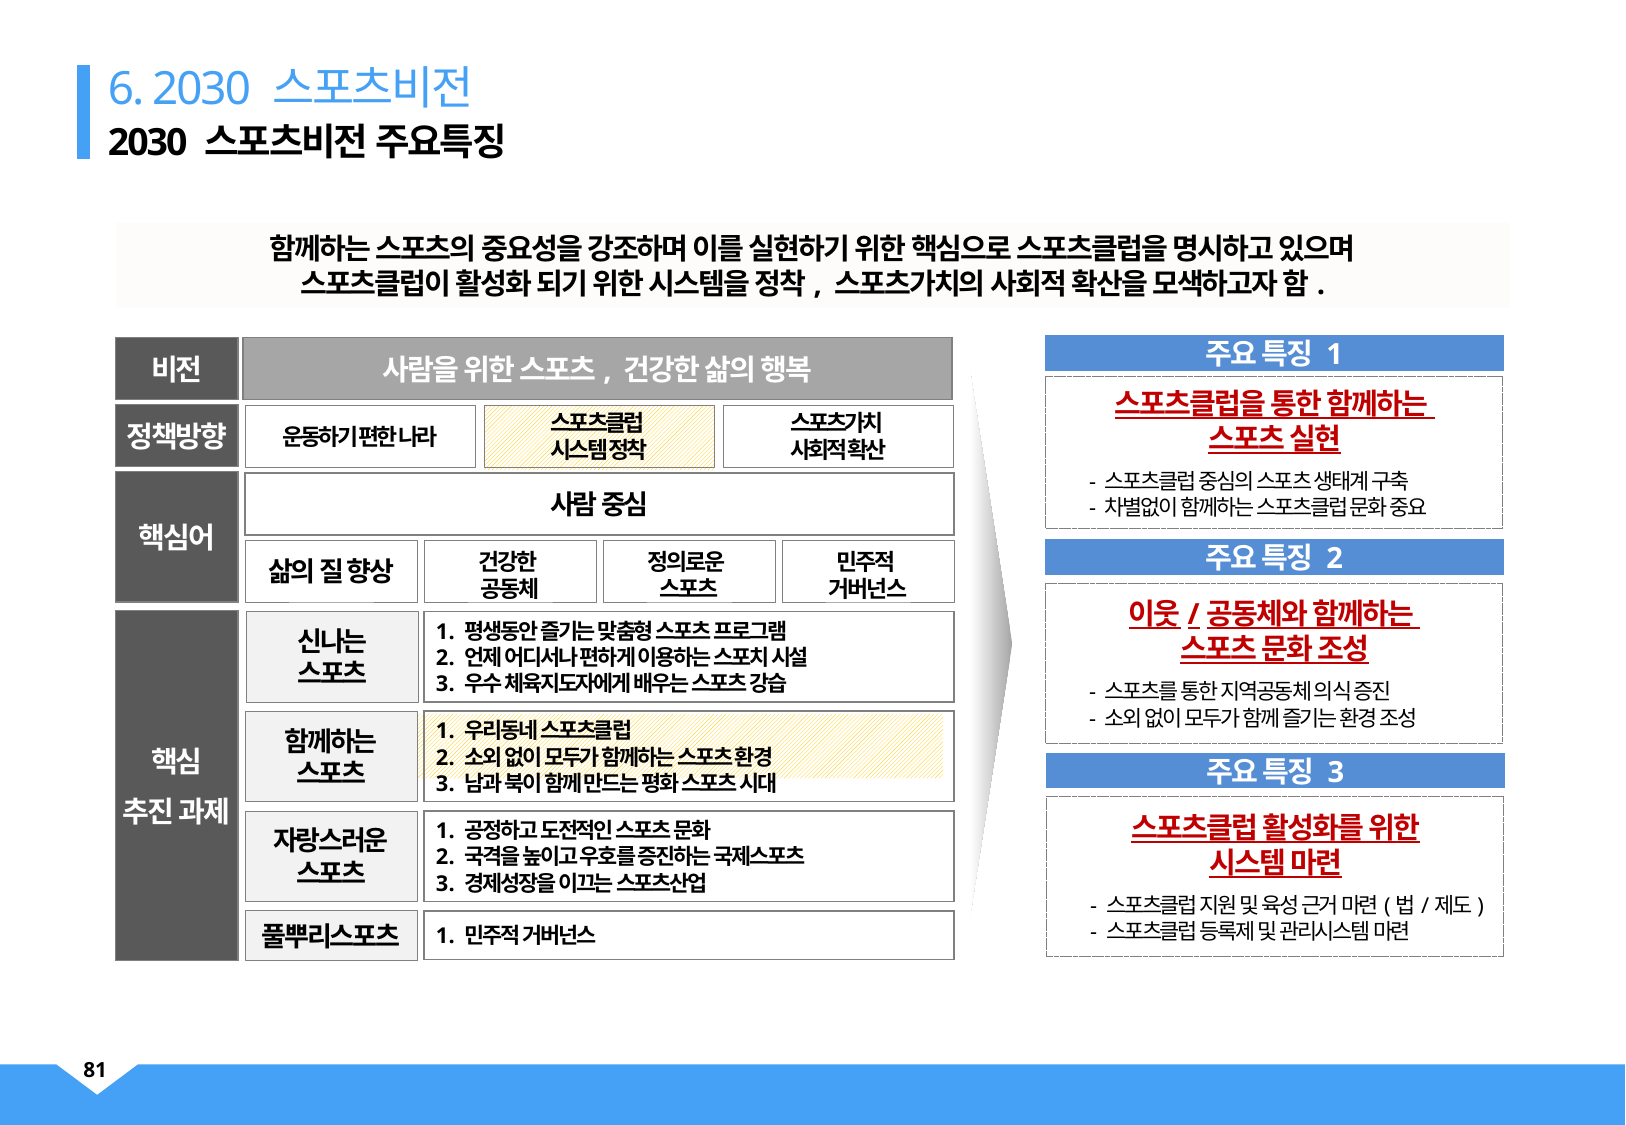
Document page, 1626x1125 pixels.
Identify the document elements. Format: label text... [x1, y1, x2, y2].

text_box 삶의 질 향상 [245, 539, 418, 603]
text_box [1045, 335, 1504, 958]
text_box 비전 [115, 337, 239, 400]
text_box 우리동네 스포츠클럽 소외 없이 모두가 함께하는 스포츠 환경 남과 북이 함께 만드는 평화 스포츠 시대 [424, 711, 954, 802]
text_box [418, 713, 424, 779]
text_box 핵심어 [115, 471, 239, 603]
text_box 사람을 위한 스포츠, 건강한 삶의 행복 [243, 337, 953, 400]
text_box 정책방향 [115, 404, 239, 467]
text_box 스포츠클럽 시스템 정착 [484, 405, 715, 468]
text_box 정의로운 스포츠 [602, 539, 776, 603]
text_box 건강한 공동체 [424, 539, 597, 603]
text_box 풀뿌리스포츠 [244, 910, 418, 961]
text_box 스포츠가치 사회적 확산 [723, 405, 954, 468]
text_box 신나는 스포츠 [246, 611, 419, 702]
text_box 민주적 거버넌스 [781, 539, 955, 603]
text_box 운동하기 편한 나라 [244, 405, 476, 468]
text_box 함께하는 스포츠 [244, 711, 418, 802]
text_box 자랑스러운 스포츠 [244, 810, 418, 902]
text_box 사람 중심 [244, 472, 954, 535]
text_box 평생동안 즐기는 맞춤형 스포츠 프로그램 언제 어디서나 편하게 이용하는 스포치 시설 우수 체육지도자에게 배우는 스포츠 강습 [424, 611, 954, 702]
text_box 핵심 추진 과제 [115, 610, 239, 961]
text_box [970, 371, 1013, 916]
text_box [83, 64, 813, 163]
text_box 함께하는 스포츠의 중요성을 강조하며 이를 실현하기 위한 핵심으로 스포츠클럽을 명시하고 있으며 스포츠클럽이 활성화 되기 위한 시스템을 정착, 스포츠가치의 사회적 확산을 모색하고자 함. [115, 222, 1510, 308]
text_box 민주적 거버넌스 [424, 910, 954, 960]
text_box 공정하고 도전적인 스포츠 문화 국격을 높이고 우호를 증진하는 국제스포츠 경제성장을 이끄는 스포츠산업 [424, 811, 954, 902]
